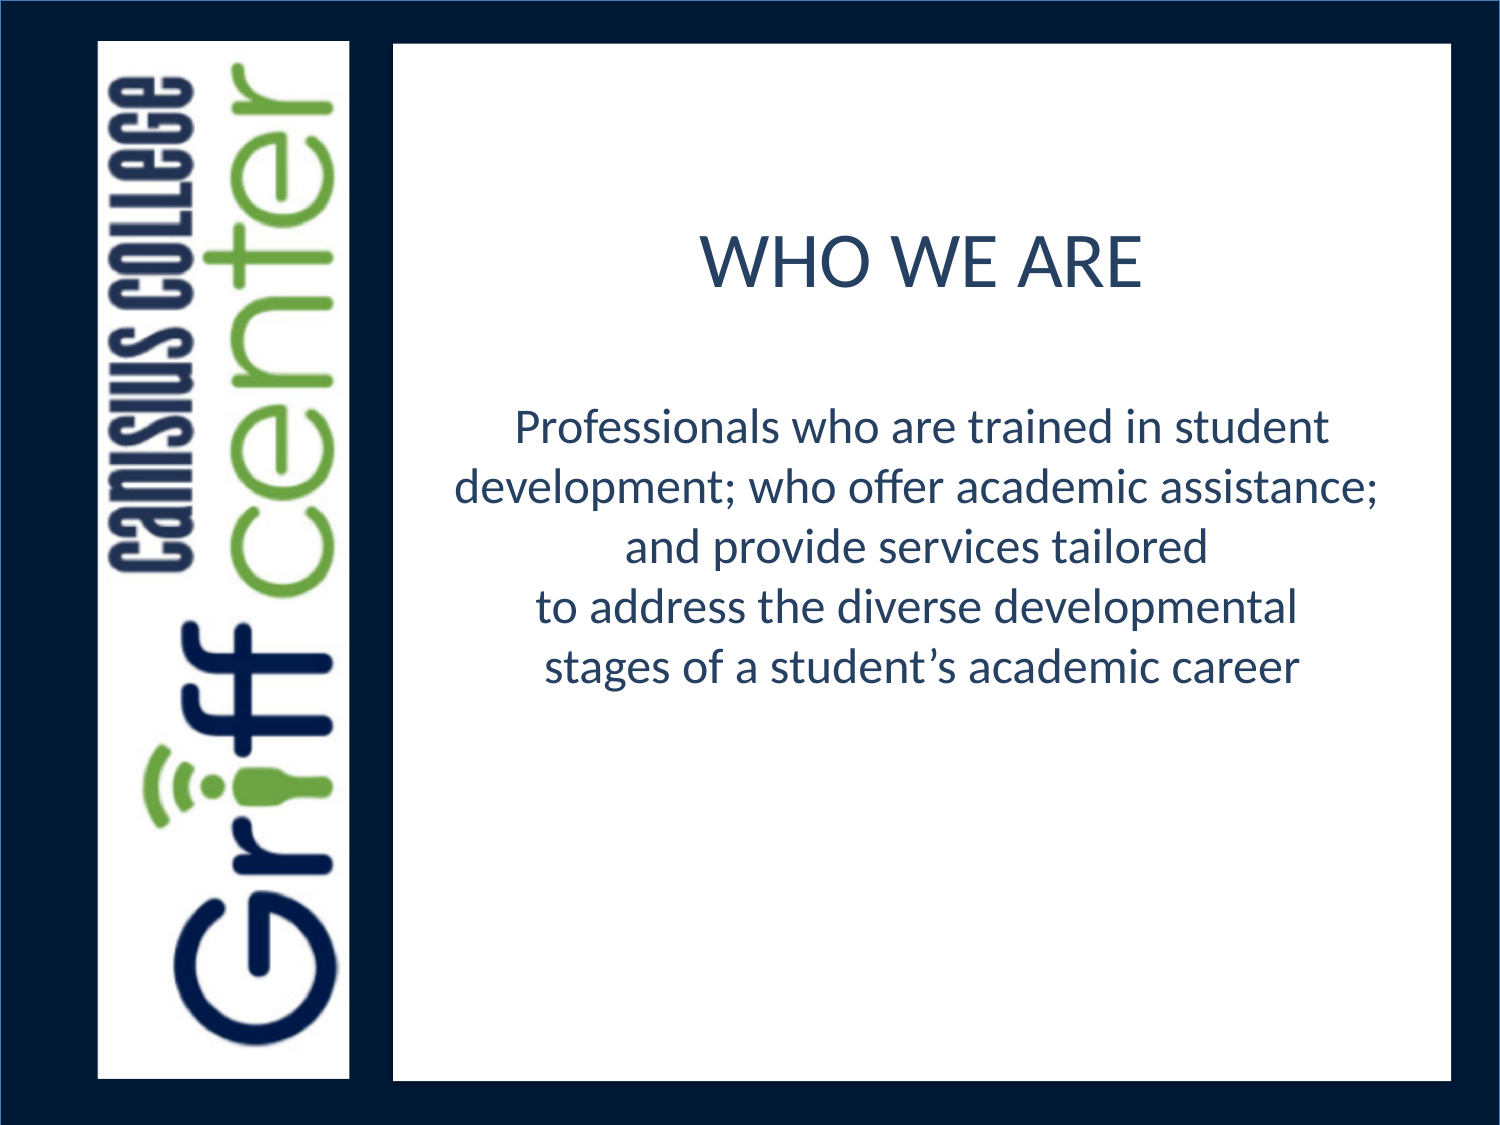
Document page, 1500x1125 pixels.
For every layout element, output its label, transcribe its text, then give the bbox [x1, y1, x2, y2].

text_box [0, 0, 1500, 1125]
picture [0, 433, 743, 687]
text_box WHO WE ARE Professionals who are trained in student development; who offer academic assistance; and provide services tailored to address the diverse developmental stages of a student’s academic career [422, 200, 1423, 771]
text_box [392, 43, 1452, 1082]
